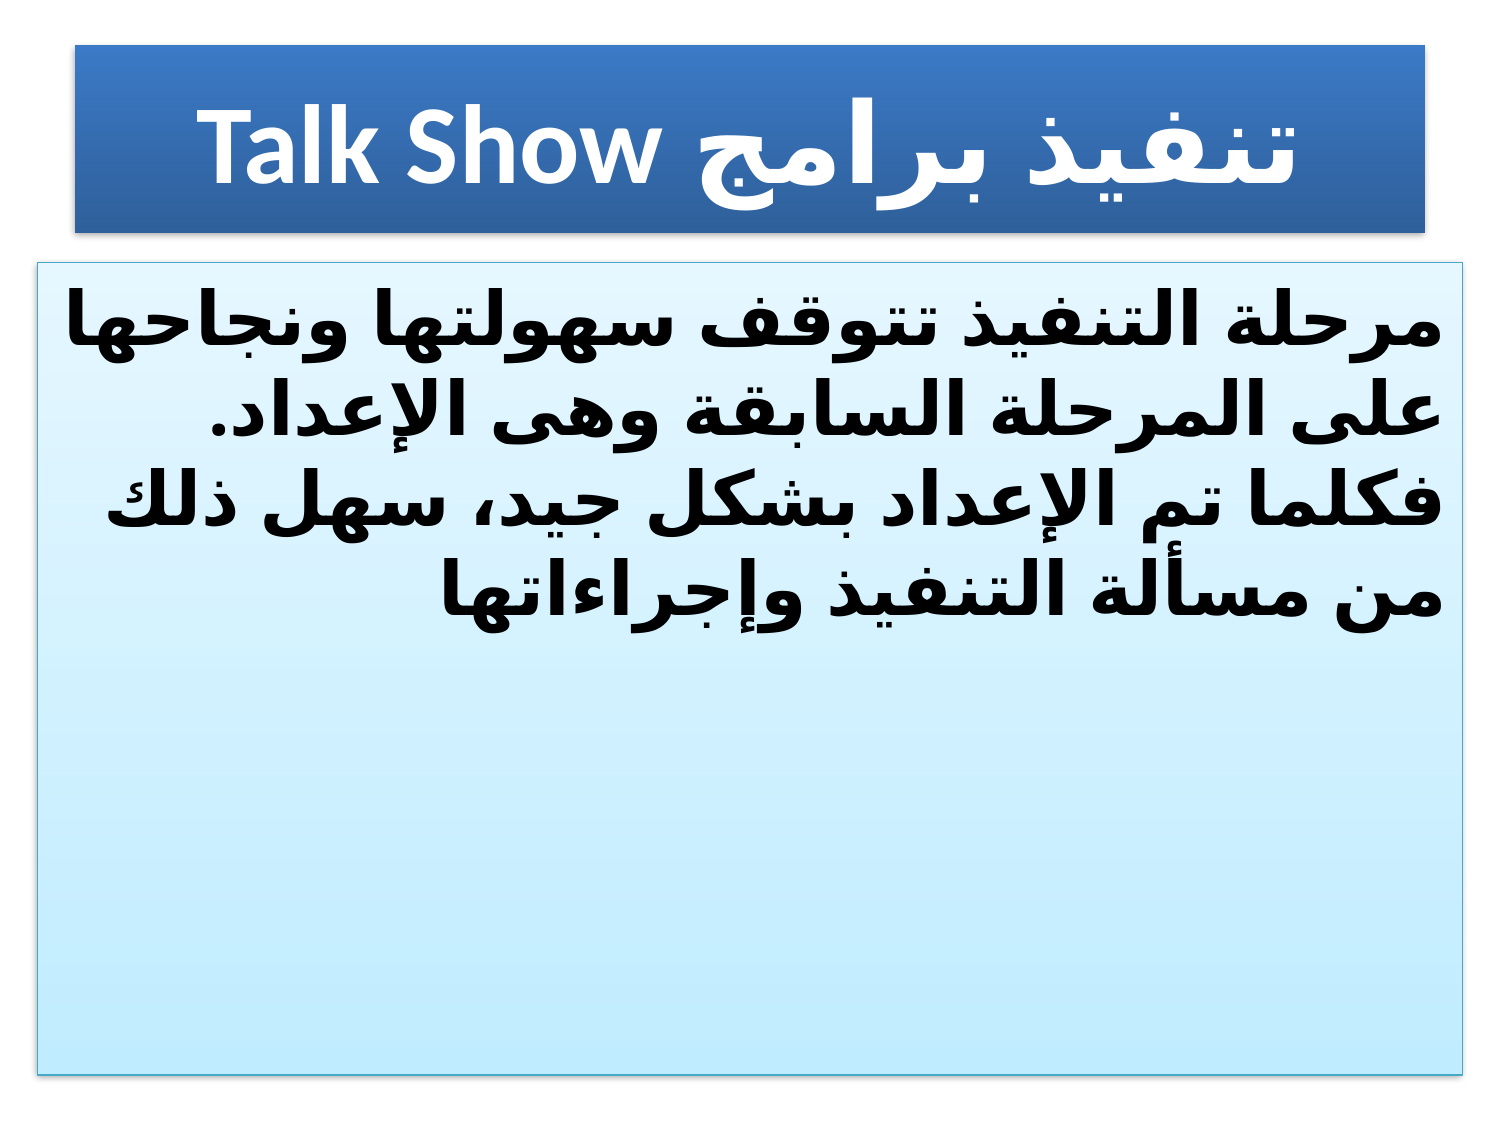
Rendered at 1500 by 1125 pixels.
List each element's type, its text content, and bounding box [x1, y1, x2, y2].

list مرحلة التنفيذ تتوقف سهولتها ونجاحها على المرحلة السابقة وهى الإعداد. فكلما تم الإعداد بشكل جيد، سهل ذلك من مسألة التنفيذ وإجراءاتها [37, 262, 1463, 1076]
title تنفيذ برامج Talk Show [75, 45, 1425, 233]
